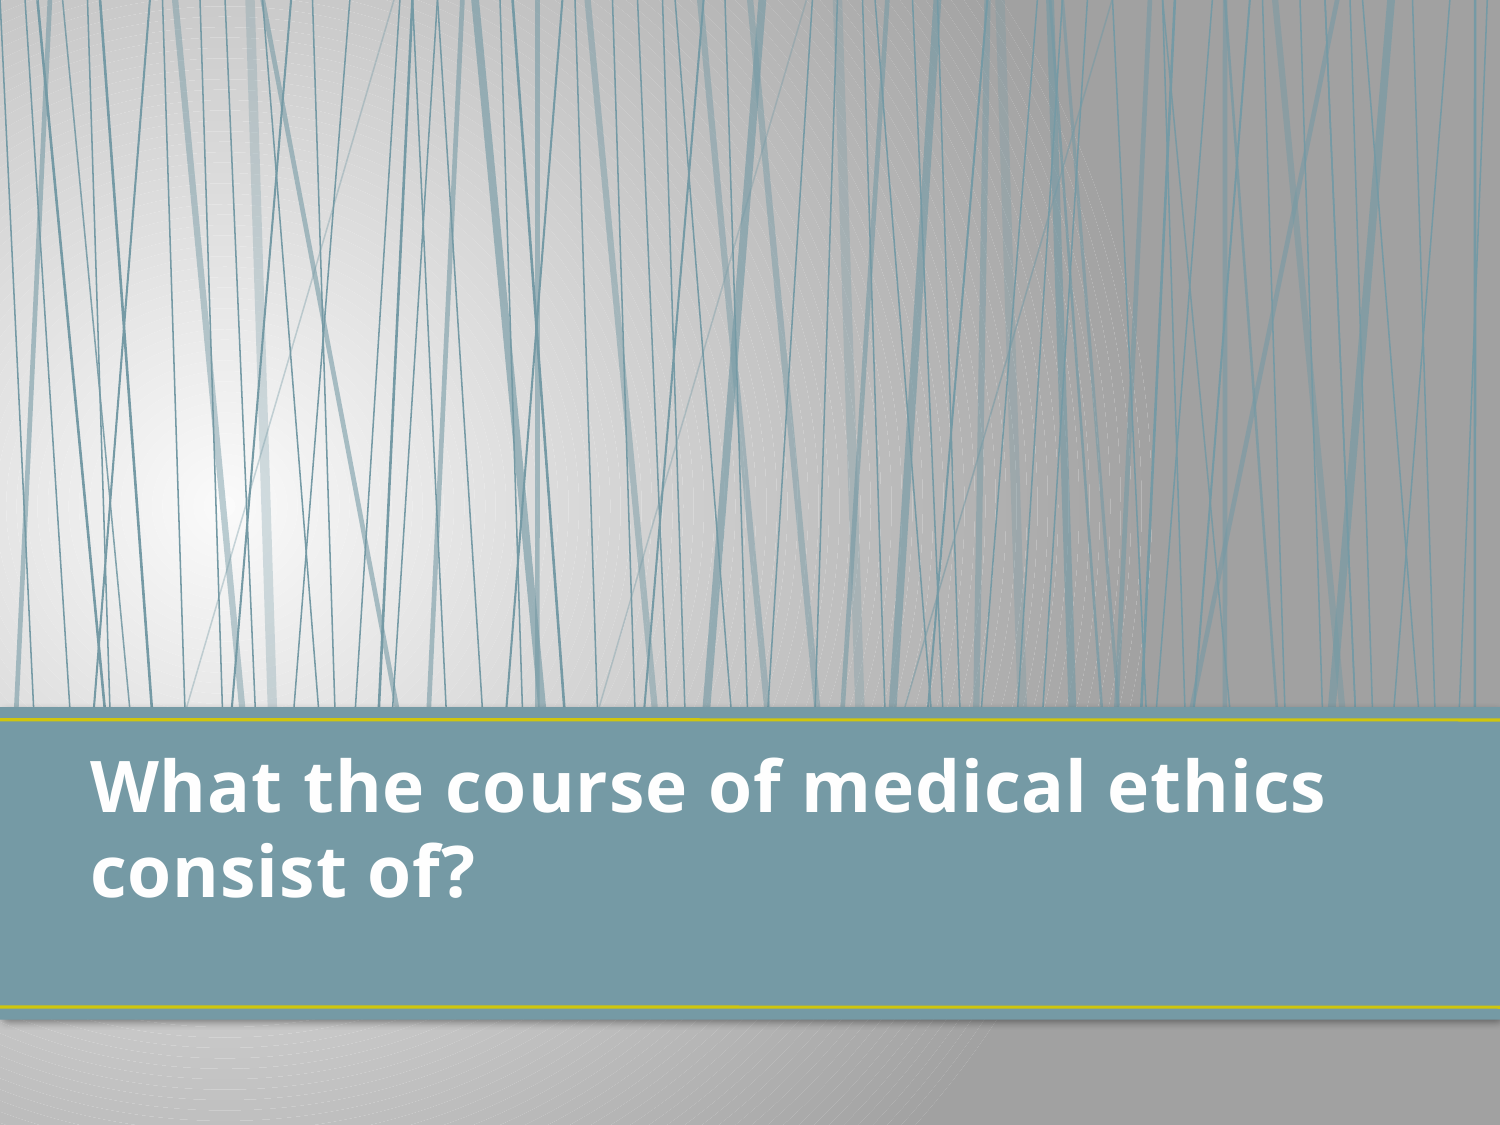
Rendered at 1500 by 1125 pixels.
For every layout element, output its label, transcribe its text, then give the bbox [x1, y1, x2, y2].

title What the course of medical ethics consist of? [75, 732, 1438, 920]
